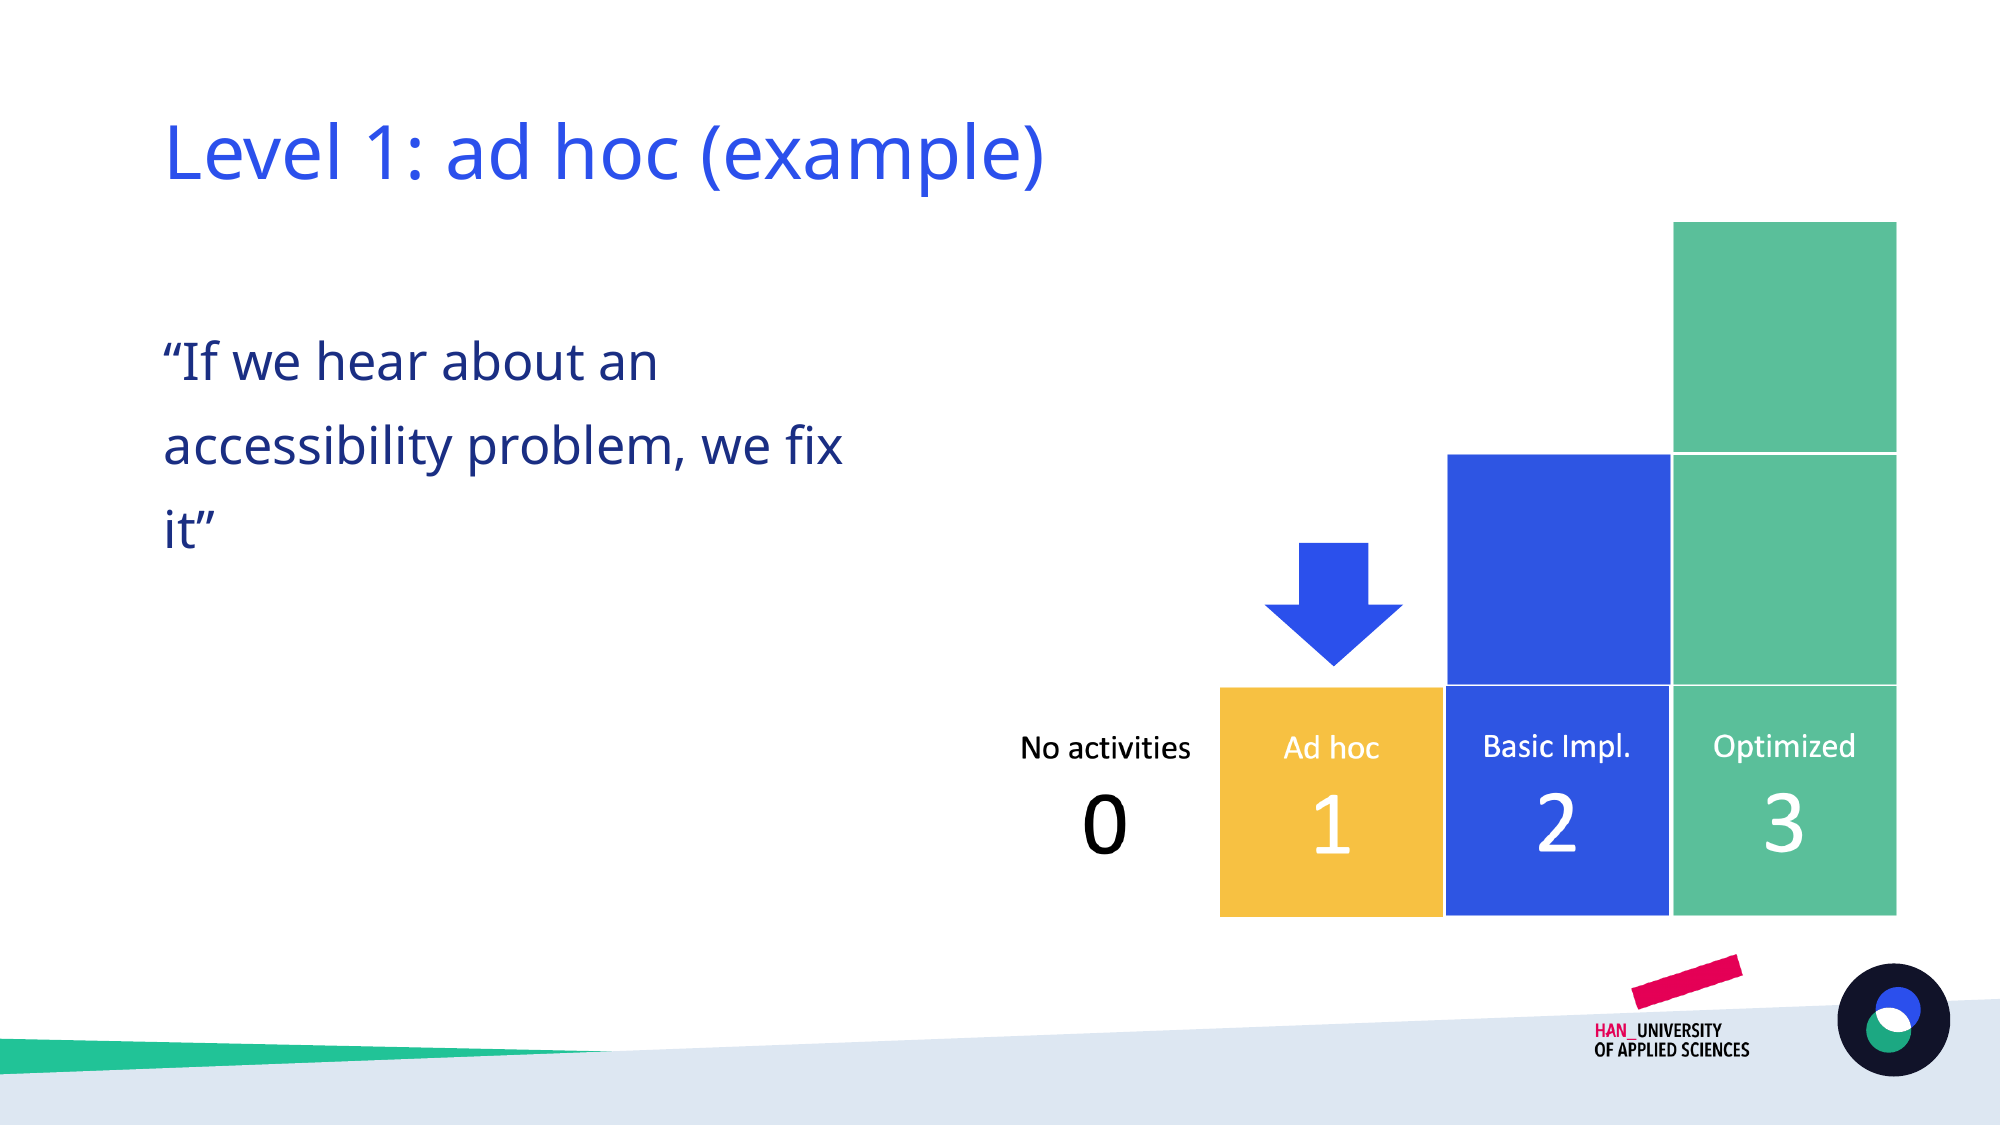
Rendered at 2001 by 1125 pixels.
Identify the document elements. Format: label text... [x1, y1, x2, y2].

title Level 1: ad hoc (example) [164, 114, 1836, 197]
picture [999, 216, 1901, 920]
picture [1566, 924, 1778, 1086]
list “If we hear about an accessibility problem, we fix it” [164, 243, 874, 947]
